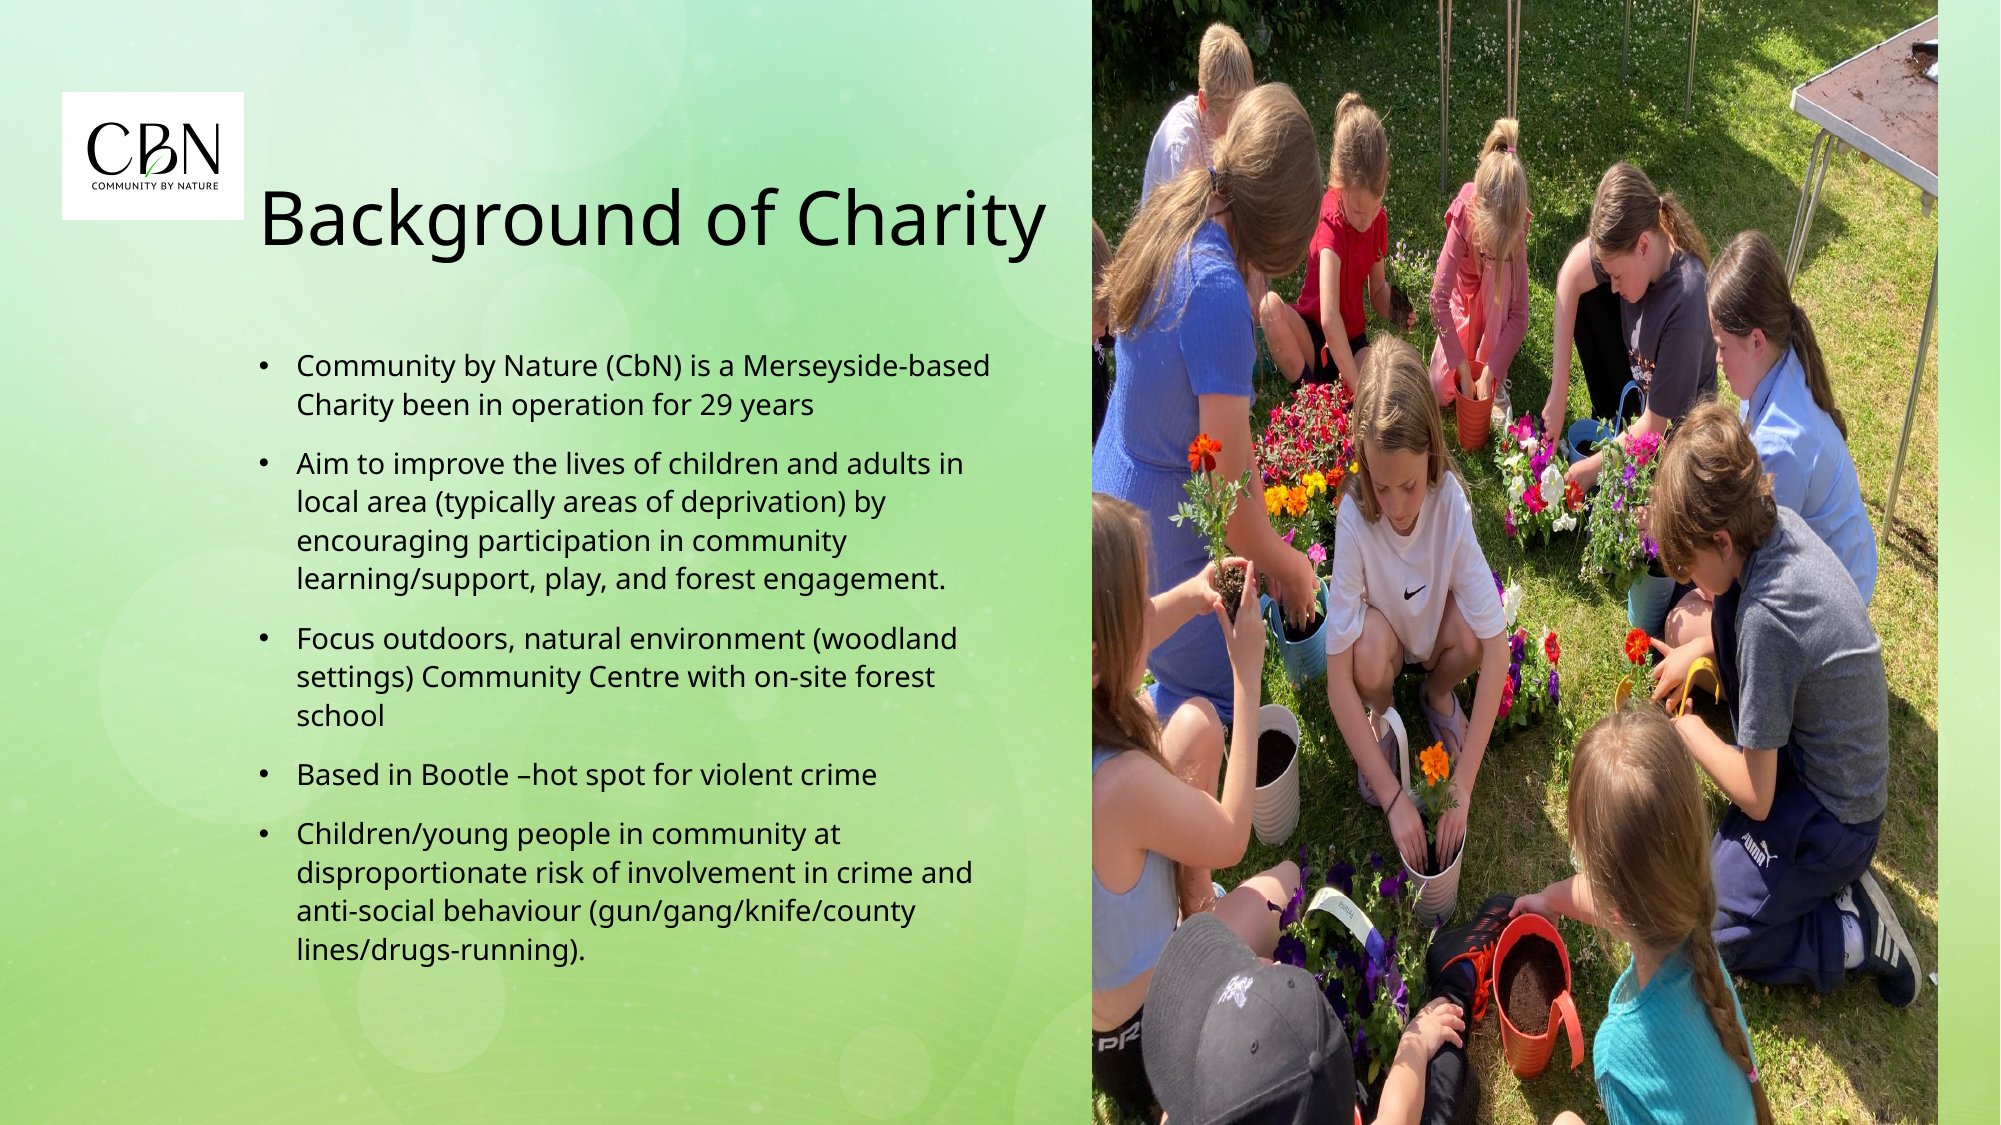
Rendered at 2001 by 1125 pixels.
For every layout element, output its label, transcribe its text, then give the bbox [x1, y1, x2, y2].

list Community by Nature (CbN) is a Merseyside-based Charity been in operation for 29 years Aim to improve the lives of children and adults in local area (typically areas of deprivation) by encouraging participation in community learning/support, play, and forest engagement. Focus outdoors, natural environment (woodland settings) Community Centre with on-site forest school Based in Bootle –hot spot for violent crime Children/young people in community at disproportionate risk of involvement in crime and anti-social behaviour (gun/gang/knife/county lines/drugs-running). [243, 336, 1022, 993]
title Background of Charity [243, 132, 1067, 310]
picture [0, 0, 2001, 1125]
